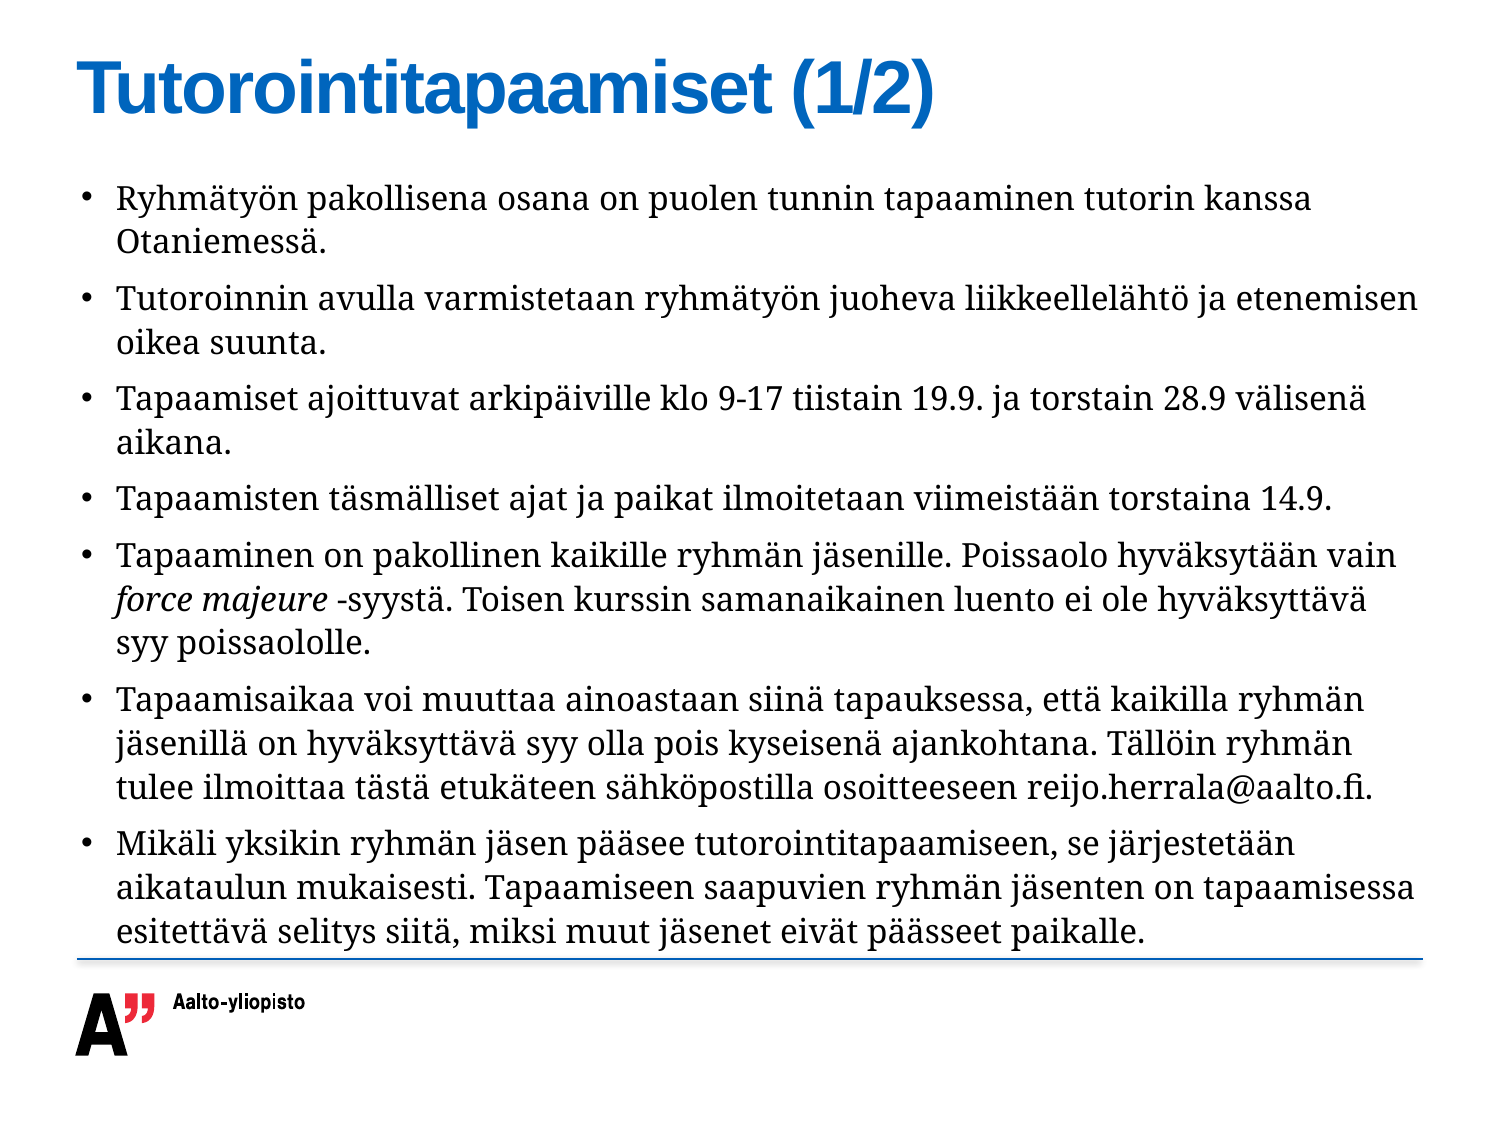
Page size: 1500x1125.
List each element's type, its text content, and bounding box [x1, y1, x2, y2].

list Ryhmätyön pakollisena osana on puolen tunnin tapaaminen tutorin kanssa Otaniemessä. Tutoroinnin avulla varmistetaan ryhmätyön juoheva liikkeellelähtö ja etenemisen oikea suunta. Tapaamiset ajoittuvat arkipäiville klo 9-17 tiistain 19.9. ja torstain 28.9 välisenä aikana. Tapaamisten täsmälliset ajat ja paikat ilmoitetaan viimeistään torstaina 14.9. Tapaaminen on pakollinen kaikille ryhmän jäsenille. Poissaolo hyväksytään vain force majeure -syystä. Toisen kurssin samanaikainen luento ei ole hyväksyttävä syy poissaololle. Tapaamisaikaa voi muuttaa ainoastaan siinä tapauksessa, että kaikilla ryhmän jäsenillä on hyväksyttävä syy olla pois kyseisenä ajankohtana. Tällöin ryhmän tulee ilmoittaa tästä etukäteen sähköpostilla osoitteeseen reijo.herrala@aalto.fi. Mikäli yksikin ryhmän jäsen pääsee tutorointitapaamiseen, se järjestetään aikataulun mukaisesti. Tapaamiseen saapuvien ryhmän jäsenten on tapaamisessa esitettävä selitys siitä, miksi muut jäsenet eivät päässeet paikalle. [76, 172, 1424, 905]
title Tutorointitapaamiset (1/2) [76, 52, 1424, 172]
